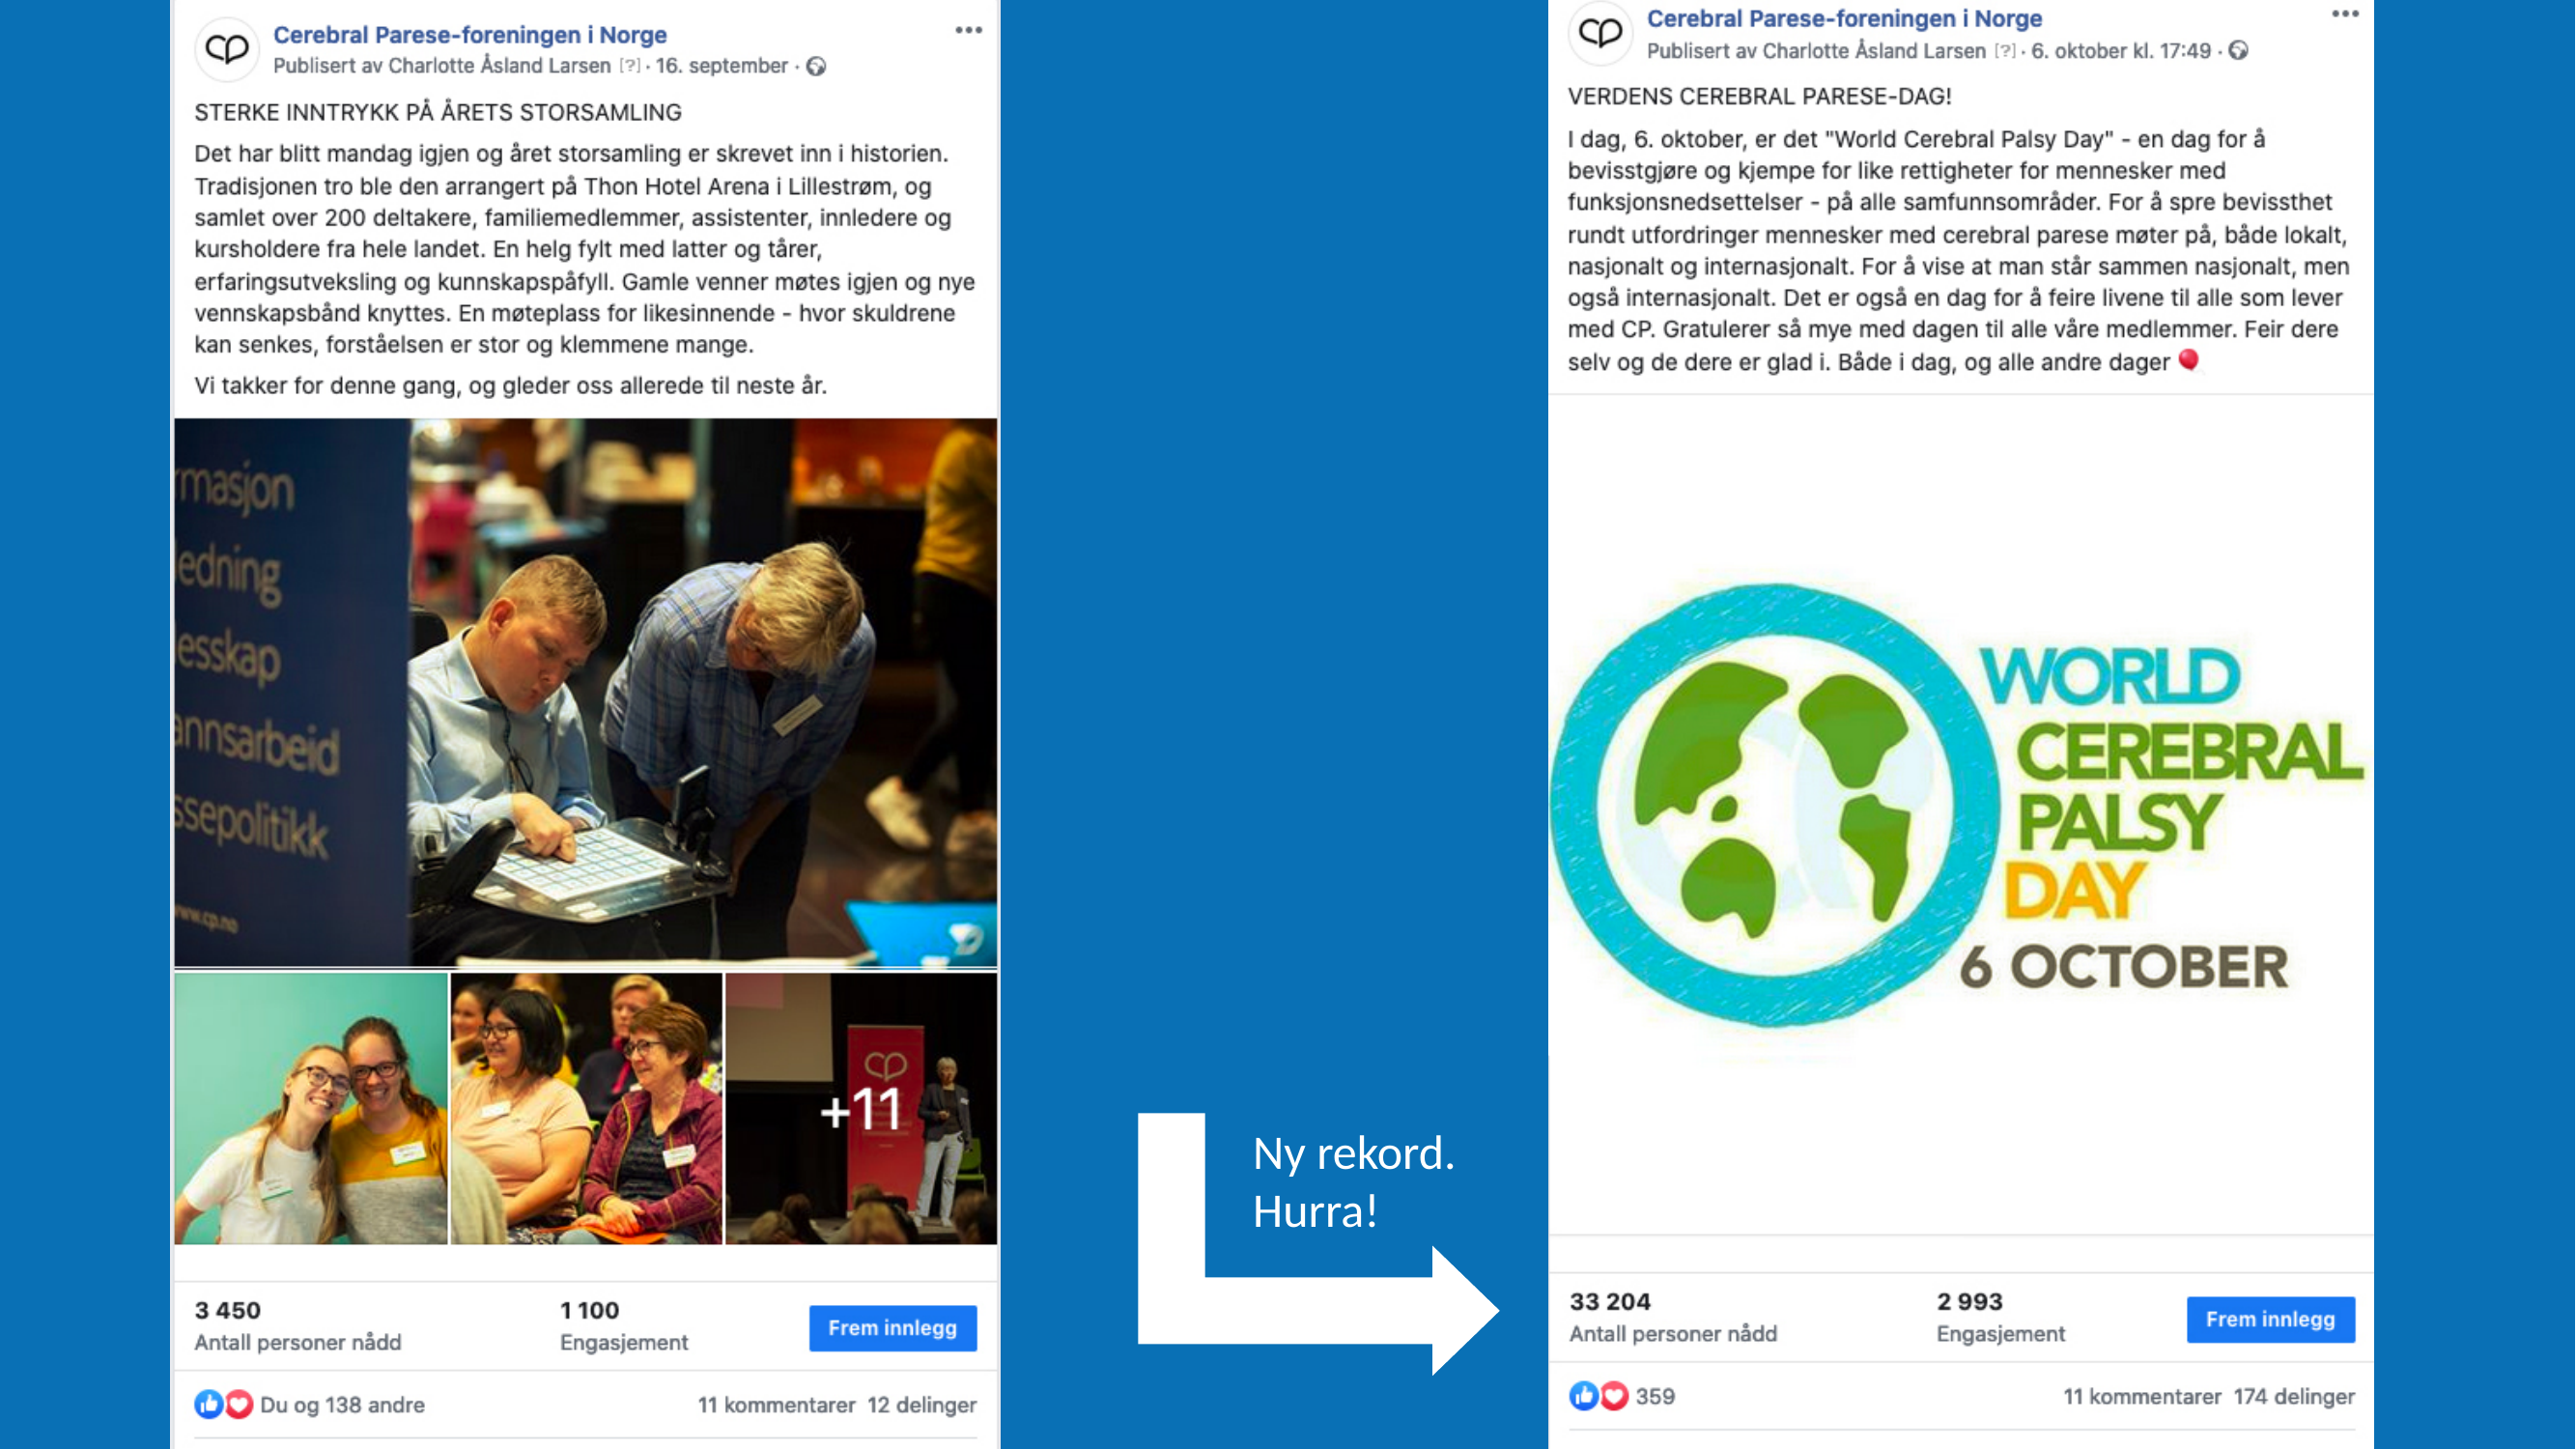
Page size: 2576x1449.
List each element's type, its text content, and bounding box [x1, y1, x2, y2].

picture [1548, 0, 2375, 1449]
picture [169, 0, 1001, 1449]
text_box [1138, 1113, 1500, 1377]
text_box Ny rekord. Hurra! [1238, 1114, 1548, 1245]
